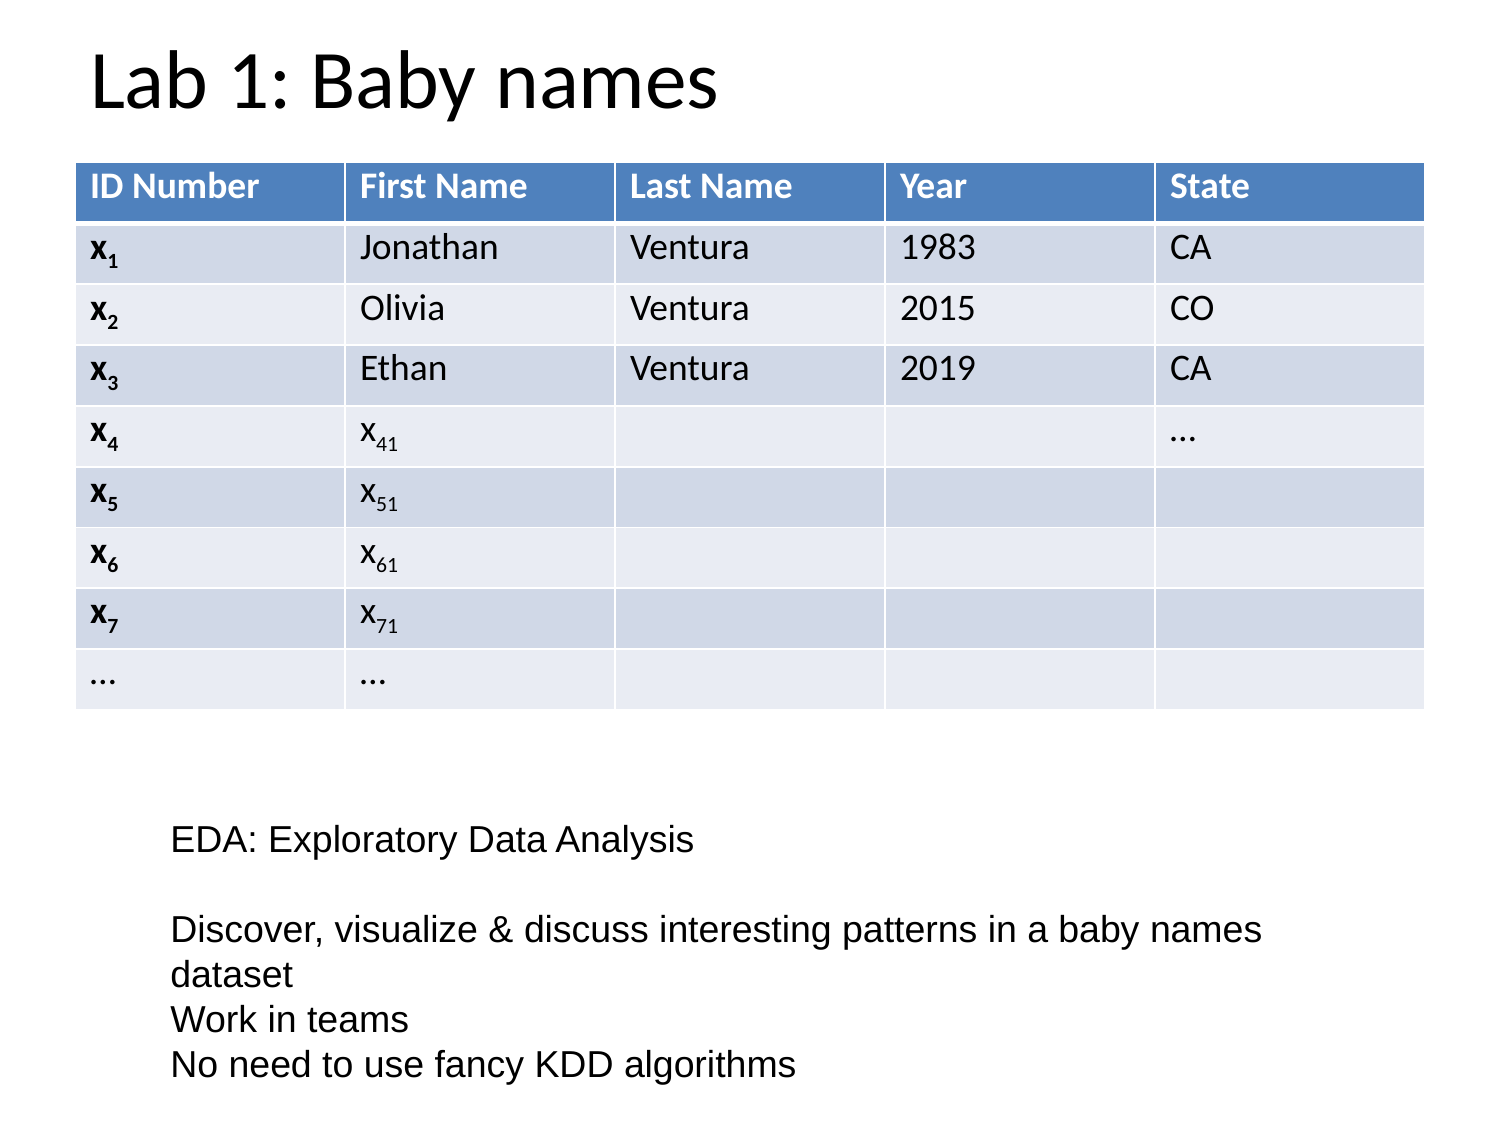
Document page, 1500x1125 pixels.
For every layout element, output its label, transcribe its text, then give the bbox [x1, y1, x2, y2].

table_cell [886, 407, 1154, 466]
table_cell Ventura [616, 346, 884, 405]
table_cell x2 [76, 285, 344, 344]
table_cell 2015 [886, 285, 1154, 344]
table_cell CA [1156, 226, 1424, 283]
table_cell … [346, 650, 614, 709]
table_cell x5 [76, 468, 344, 527]
table_cell … [1156, 407, 1424, 466]
table_cell [616, 528, 884, 587]
table_cell Jonathan [346, 226, 614, 283]
text_box EDA: Exploratory Data Analysis Discover, visualize & discuss interesting patterns in a baby names dataset Work in teams No need to use fancy KDD algorithms [155, 807, 1388, 1093]
table_cell x3 [76, 346, 344, 405]
table_cell … [76, 650, 344, 709]
table_cell [616, 650, 884, 709]
table_cell [1156, 589, 1424, 648]
table_cell x1 [76, 226, 344, 283]
table_cell CA [1156, 346, 1424, 405]
table_cell [616, 589, 884, 648]
table_cell Ventura [616, 285, 884, 344]
table_cell x61 [346, 528, 614, 587]
table_cell [886, 650, 1154, 709]
table_cell [886, 589, 1154, 648]
title Lab 1: Baby names [75, 0, 1425, 150]
table_cell [1156, 650, 1424, 709]
table_header ID Number [76, 163, 344, 221]
table_cell [886, 528, 1154, 587]
table_cell Olivia [346, 285, 614, 344]
table_header Last Name [616, 163, 884, 221]
table_cell x71 [346, 589, 614, 648]
table_header First Name [346, 163, 614, 221]
table_cell x51 [346, 468, 614, 527]
table_cell CO [1156, 285, 1424, 344]
table_cell Ventura [616, 226, 884, 283]
table_cell Ethan [346, 346, 614, 405]
table_cell x7 [76, 589, 344, 648]
table_header State [1156, 163, 1424, 221]
table_cell x41 [346, 407, 614, 466]
table_cell [886, 468, 1154, 527]
table_cell [1156, 468, 1424, 527]
table_cell 2019 [886, 346, 1154, 405]
table_cell [1156, 528, 1424, 587]
table_cell [616, 468, 884, 527]
table_header Year [886, 163, 1154, 221]
table_cell x4 [76, 407, 344, 466]
table_cell [616, 407, 884, 466]
table_cell 1983 [886, 226, 1154, 283]
table_cell x6 [76, 528, 344, 587]
